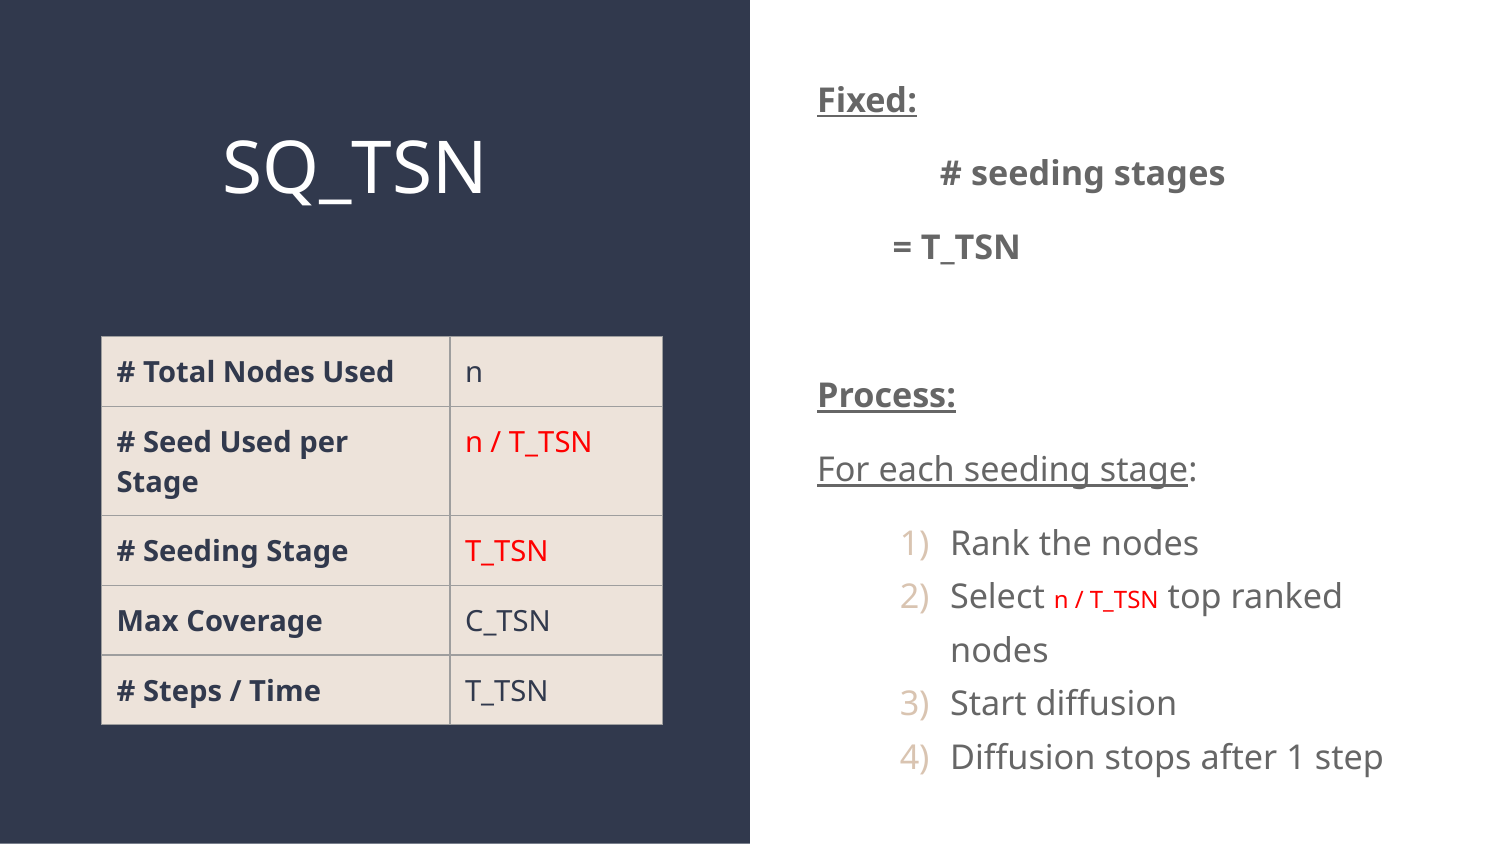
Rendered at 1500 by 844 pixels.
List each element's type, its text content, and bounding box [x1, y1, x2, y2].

table_cell n / T_TSN [451, 407, 662, 515]
table_cell # Seeding Stage [102, 516, 449, 585]
table_cell # Steps / Time [102, 656, 449, 724]
table_cell # Seed Used per Stage [102, 407, 449, 515]
table_header n [451, 337, 662, 406]
title SQ_TSN [101, 53, 608, 278]
table_cell T_TSN [451, 656, 662, 724]
table_cell T_TSN [451, 516, 662, 585]
list Fixed: # seeding stages = T_TSN Process: For each seeding stage: Rank the nodes Select n / T_TSN top ranked nodes Start diffusion Diffusion stops after 1 step [802, 53, 1451, 799]
table_header # Total Nodes Used [102, 337, 449, 406]
table_cell C_TSN [451, 586, 662, 654]
table_cell Max Coverage [102, 586, 449, 654]
